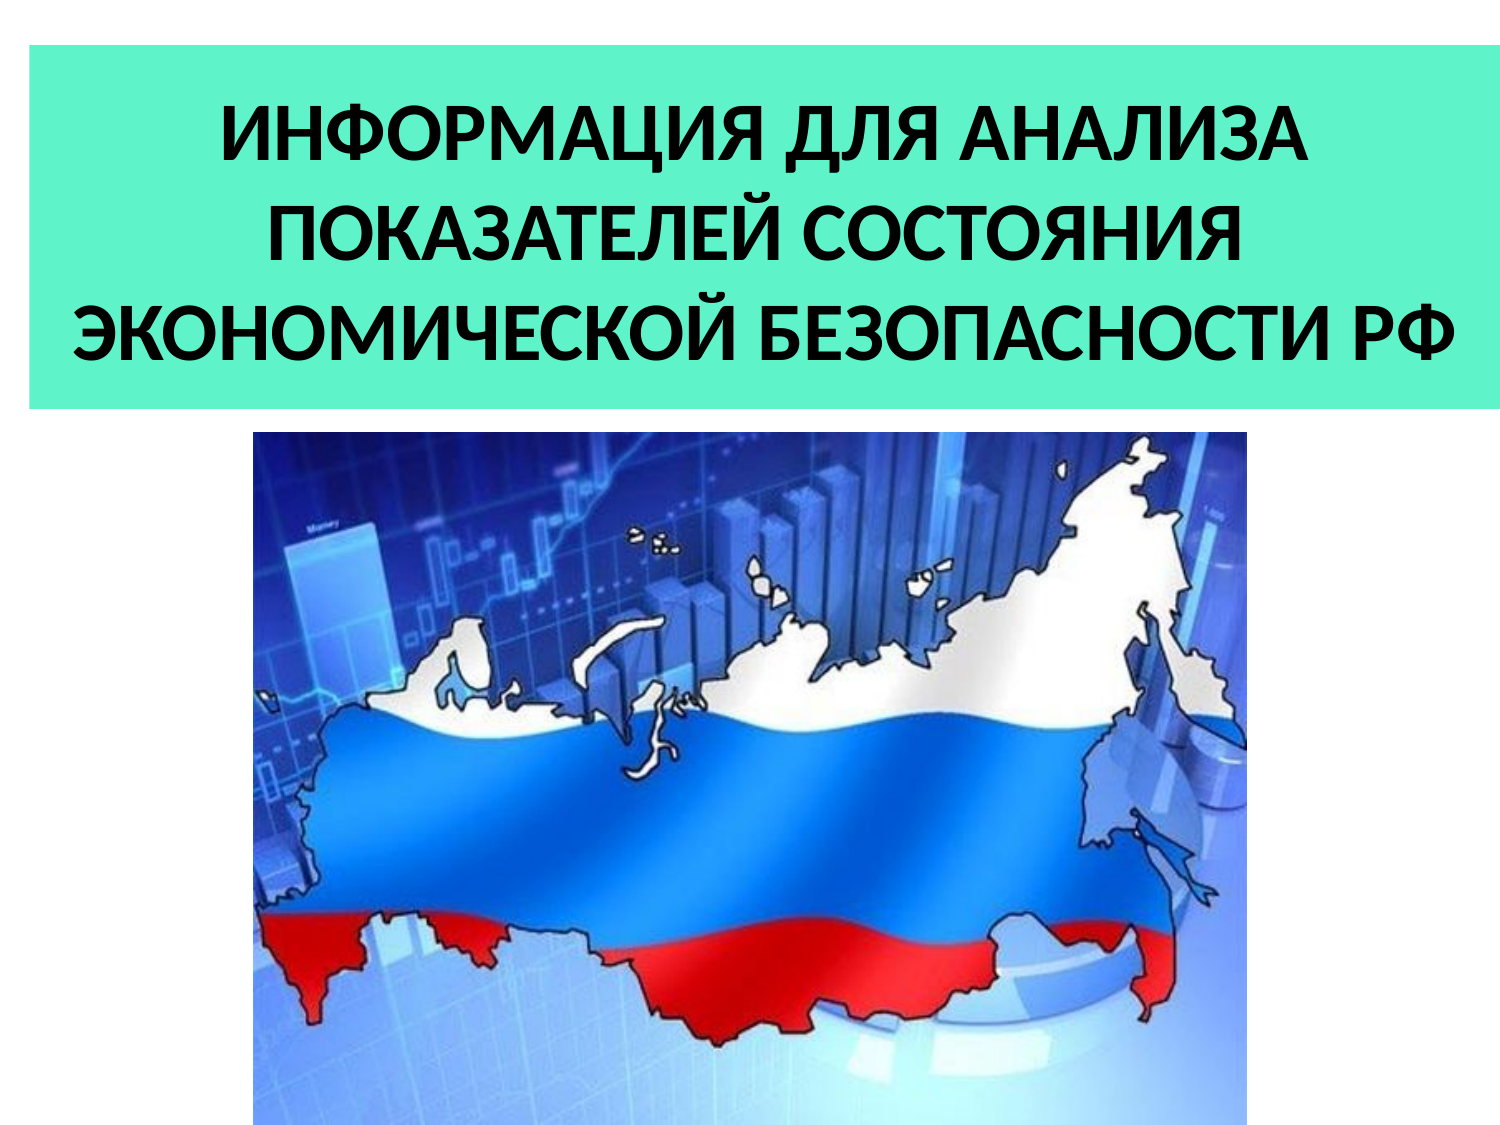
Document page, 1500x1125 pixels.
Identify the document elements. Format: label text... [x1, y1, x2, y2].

title ИНФОРМАЦИЯ ДЛЯ АНАЛИЗА ПОКАЗАТЕЛЕЙ СОСТОЯНИЯ ЭКОНОМИЧЕСКОЙ БЕЗОПАСНОСТИ РФ [29, 45, 1500, 409]
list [253, 432, 1247, 1125]
